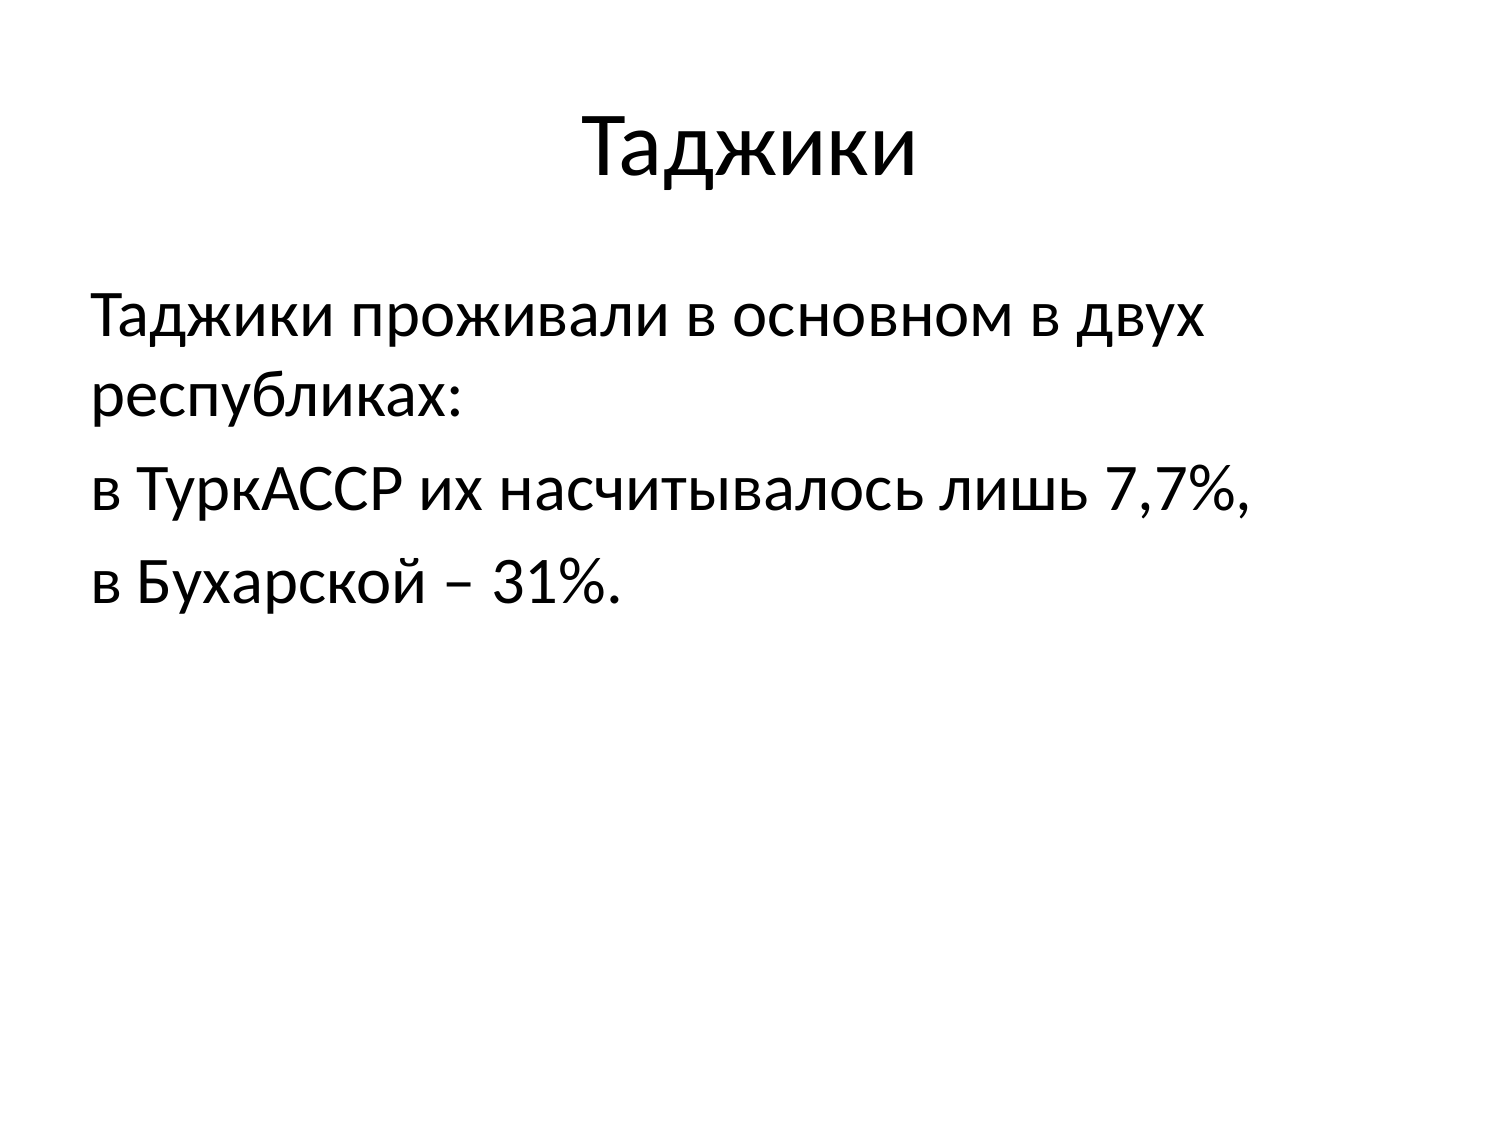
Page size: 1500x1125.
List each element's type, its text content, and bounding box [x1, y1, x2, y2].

title Таджики [75, 45, 1425, 233]
list Таджики проживали в основном в двух республиках: в ТуркАССР их насчитывалось лишь 7,7%, в Бухарской – 31%. [75, 262, 1425, 1005]
